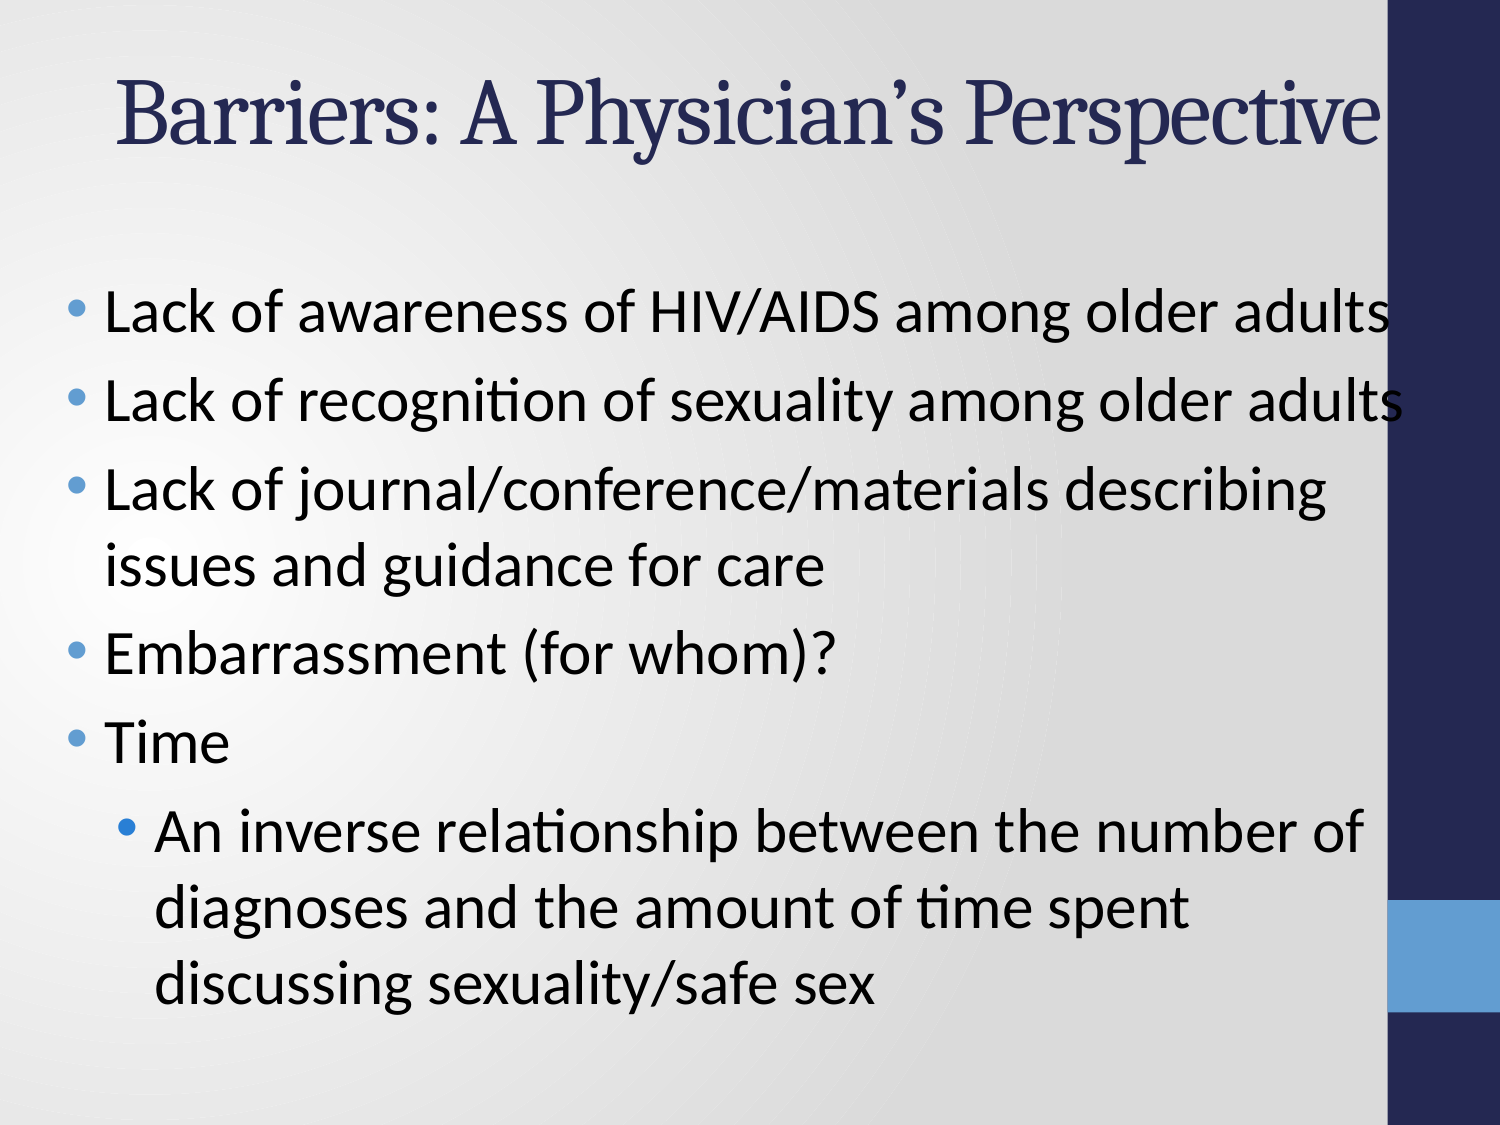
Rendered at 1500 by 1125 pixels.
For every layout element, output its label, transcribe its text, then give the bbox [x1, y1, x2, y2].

list Lack of awareness of HIV/AIDS among older adults Lack of recognition of sexuality among older adults Lack of journal/conference/materials describing issues and guidance for care Embarrassment (for whom)? Time An inverse relationship between the number of diagnoses and the amount of time spent discussing sexuality/safe sex [31, 262, 1425, 1071]
title Barriers: A Physician’s Perspective [99, 12, 1400, 200]
